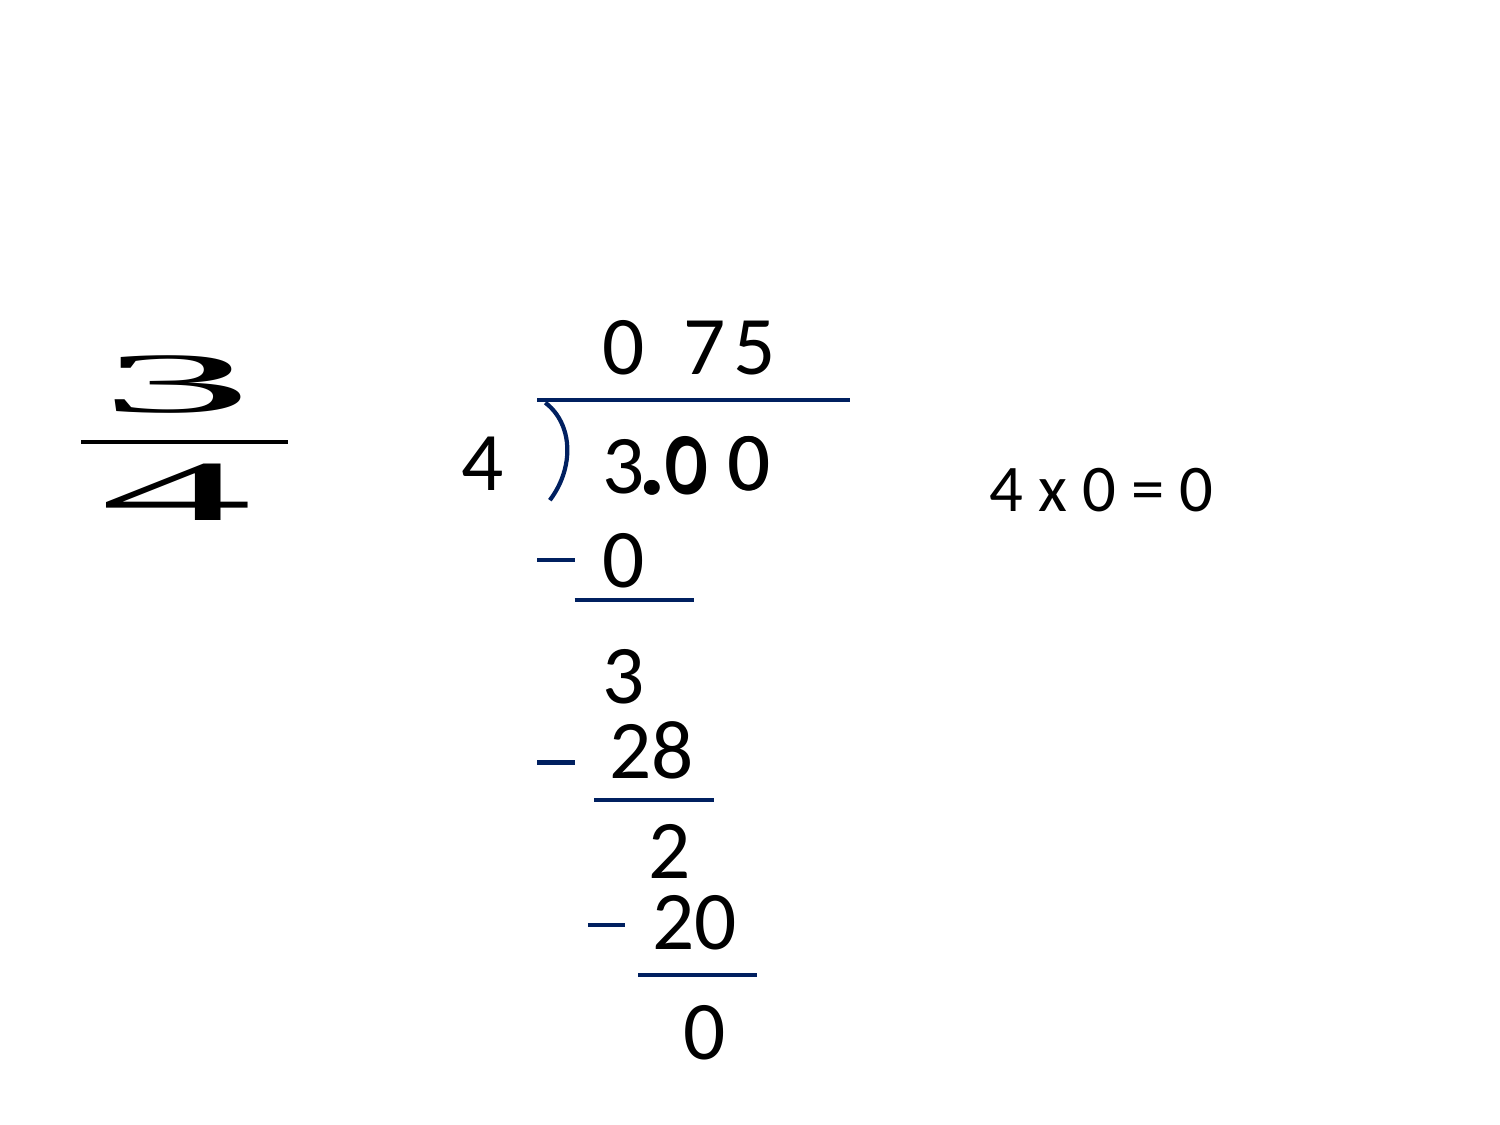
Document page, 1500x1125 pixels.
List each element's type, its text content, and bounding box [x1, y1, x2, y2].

text_box 7 [668, 283, 718, 399]
text_box . [624, 387, 668, 399]
text_box 0 [650, 409, 712, 515]
text_box 0 [712, 409, 819, 515]
text_box . [624, 409, 731, 523]
text_box 0 [587, 496, 694, 598]
text_box 0 [587, 606, 694, 612]
text_box 5 [718, 283, 825, 399]
text_box 2 [634, 787, 741, 903]
text_box 3 [587, 613, 694, 728]
text_box 28 [594, 687, 741, 798]
text_box 0 [587, 284, 668, 399]
text_box [554, 409, 569, 496]
text_box 0 [668, 969, 775, 1085]
text_box 20 [637, 858, 788, 974]
text_box 3 [587, 409, 624, 496]
text_box 4 [446, 399, 554, 515]
text_box 4 x 0 = 0 [974, 437, 1263, 533]
